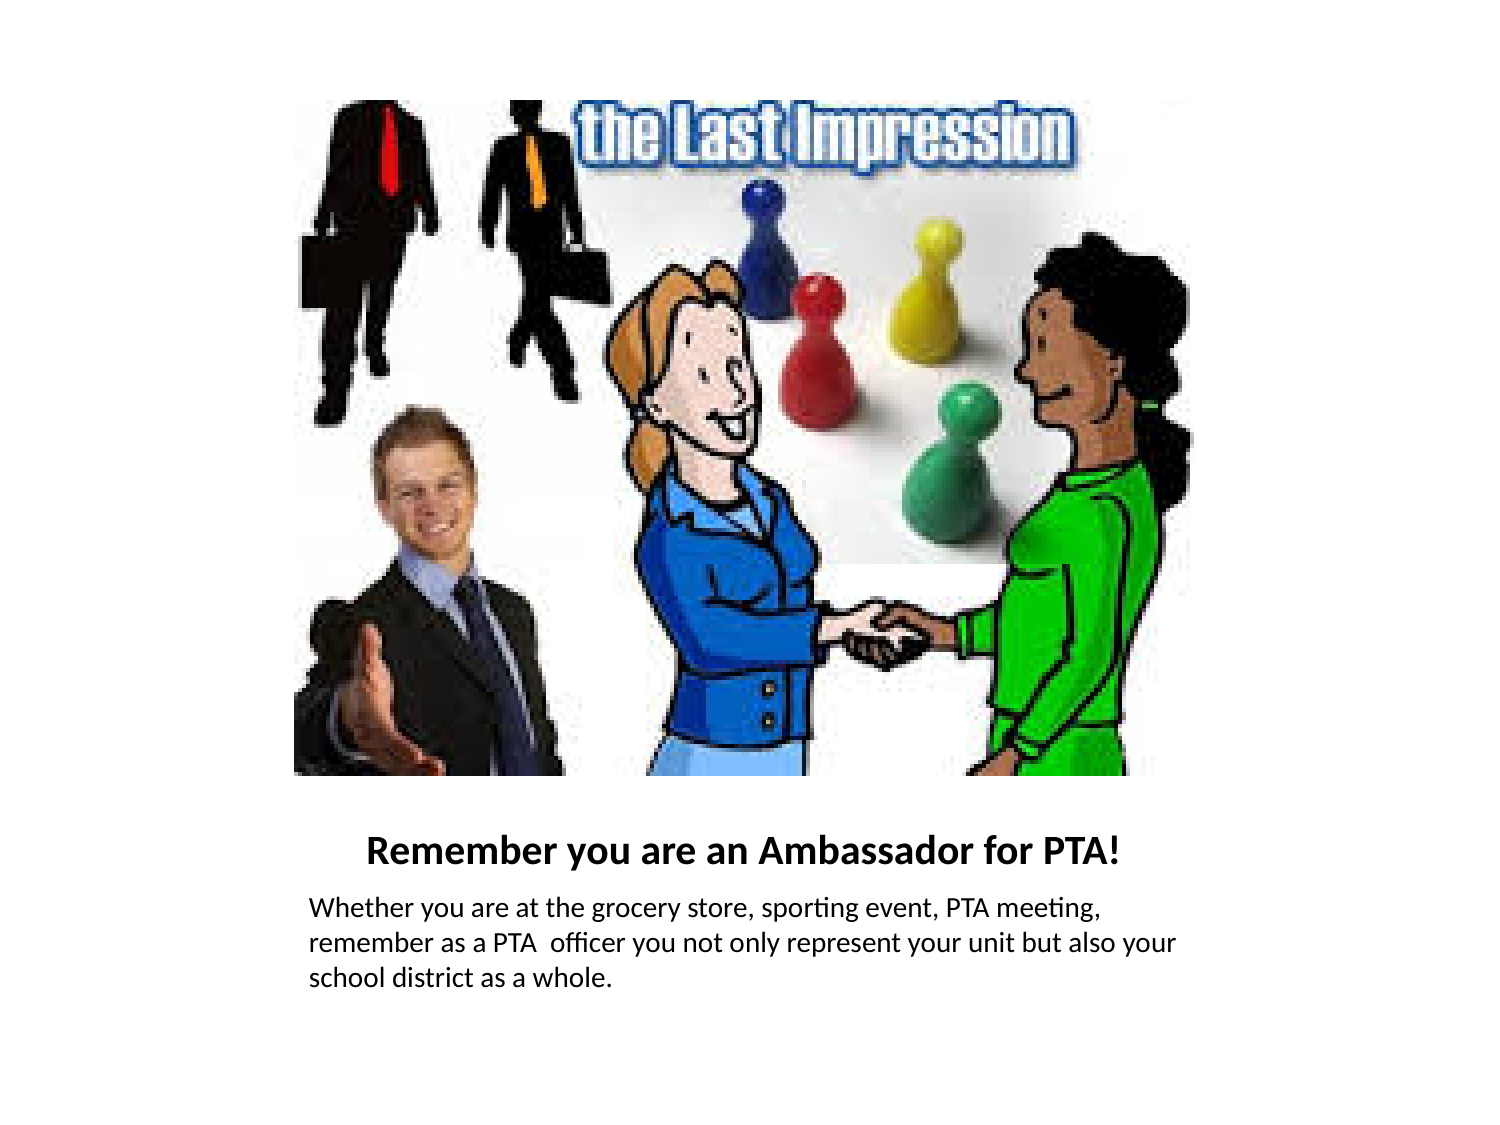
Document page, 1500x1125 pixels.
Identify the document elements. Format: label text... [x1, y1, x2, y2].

title Remember you are an Ambassador for PTA! [294, 787, 1194, 880]
picture [293, 100, 1195, 776]
list Whether you are at the grocery store, sporting event, PTA meeting, remember as a PTA officer you not only represent your unit but also your school district as a whole. [294, 880, 1194, 1013]
